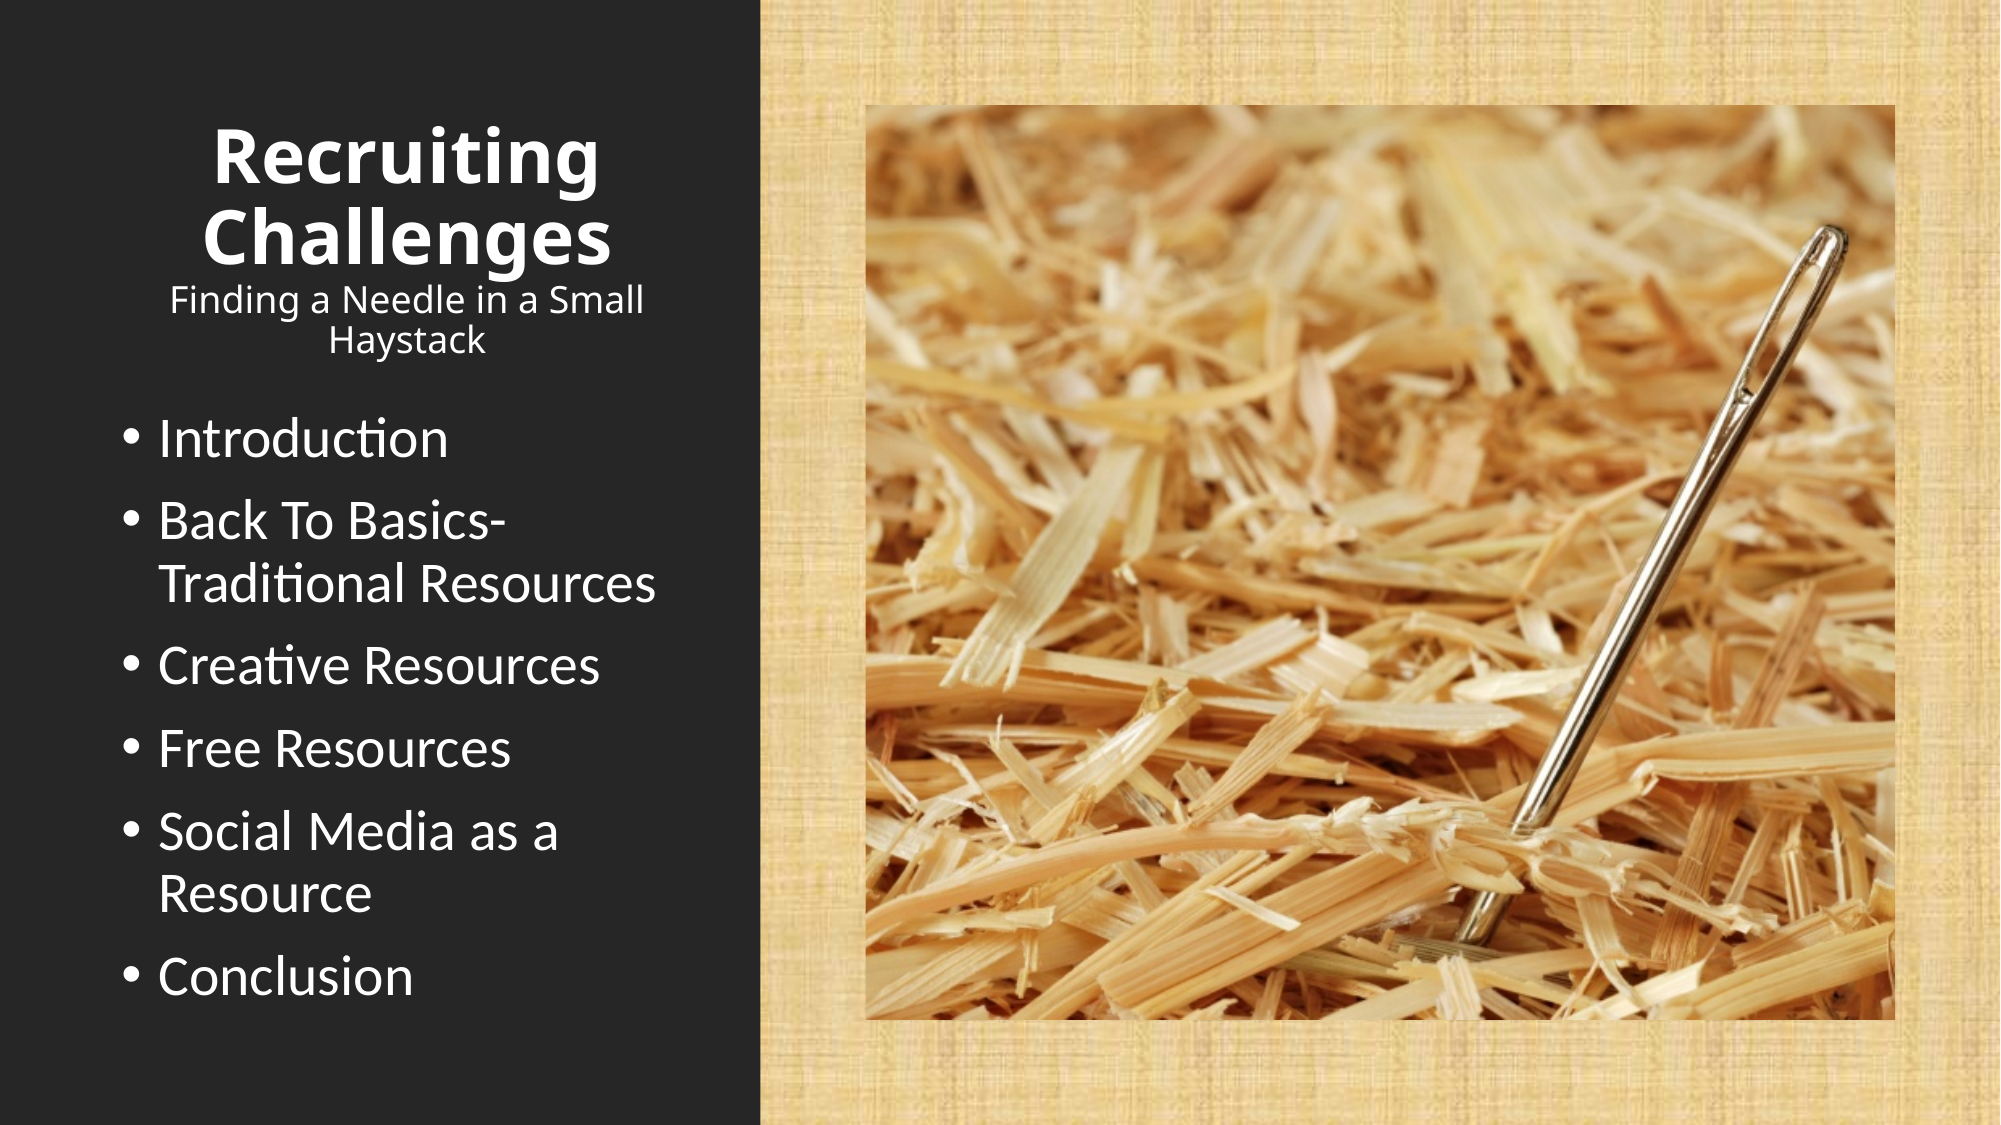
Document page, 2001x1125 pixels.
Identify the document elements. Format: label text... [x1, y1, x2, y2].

picture [761, 0, 2001, 1125]
text_box [0, 0, 761, 1125]
title Recruiting Challenges Finding a Needle in a Small Haystack [106, 103, 708, 379]
list Introduction Back To Basics- Traditional Resources Creative Resources Free Resources Social Media as a Resource Conclusion [106, 399, 708, 1020]
